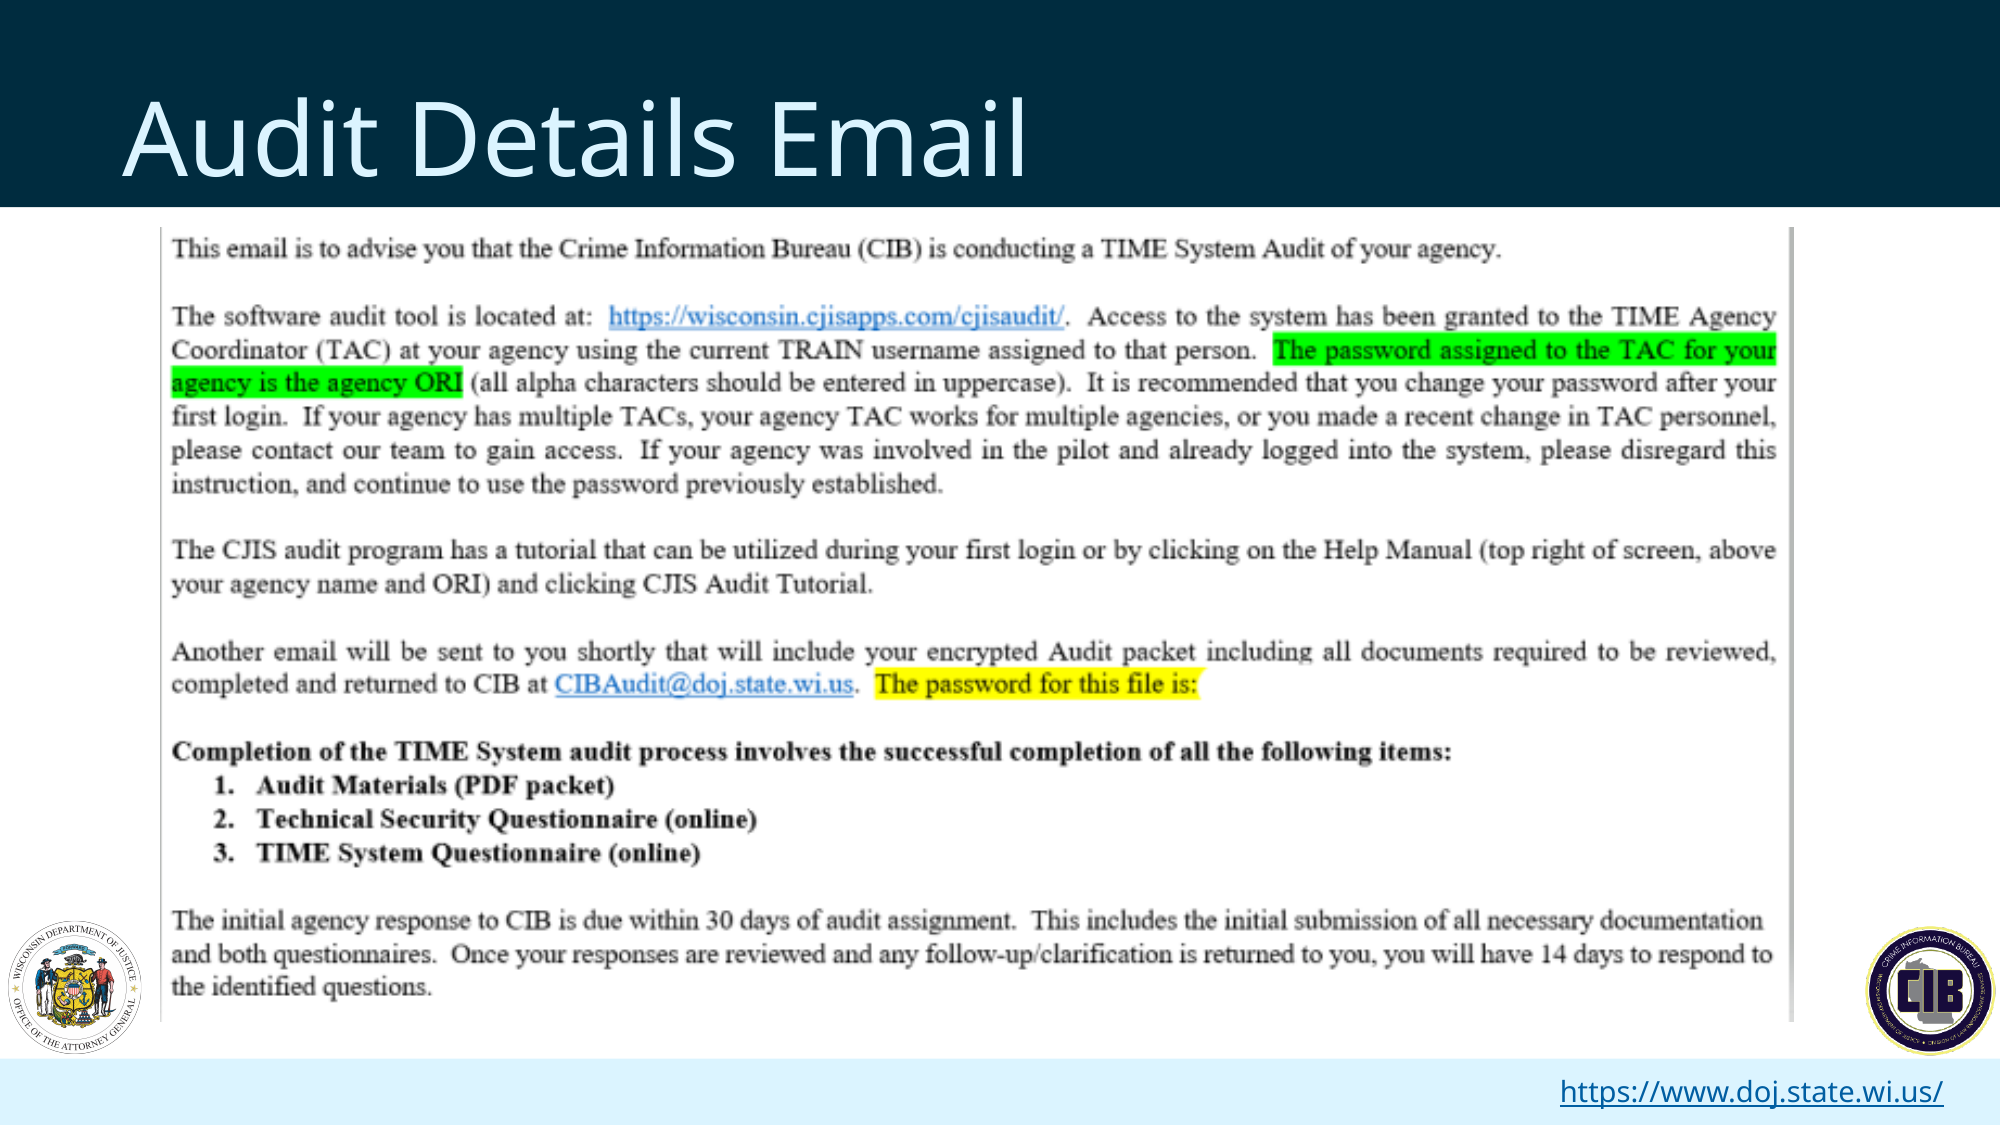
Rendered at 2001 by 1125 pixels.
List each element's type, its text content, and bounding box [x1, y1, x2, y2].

text_box [0, 1058, 2000, 1125]
title Audit Details Email [114, 40, 1886, 206]
picture [160, 227, 1795, 1022]
text_box https://www.doj.state.wi.us/ [48, 1066, 1952, 1118]
picture [1862, 923, 1998, 1058]
picture [6, 920, 142, 1055]
text_box [0, 0, 2000, 208]
